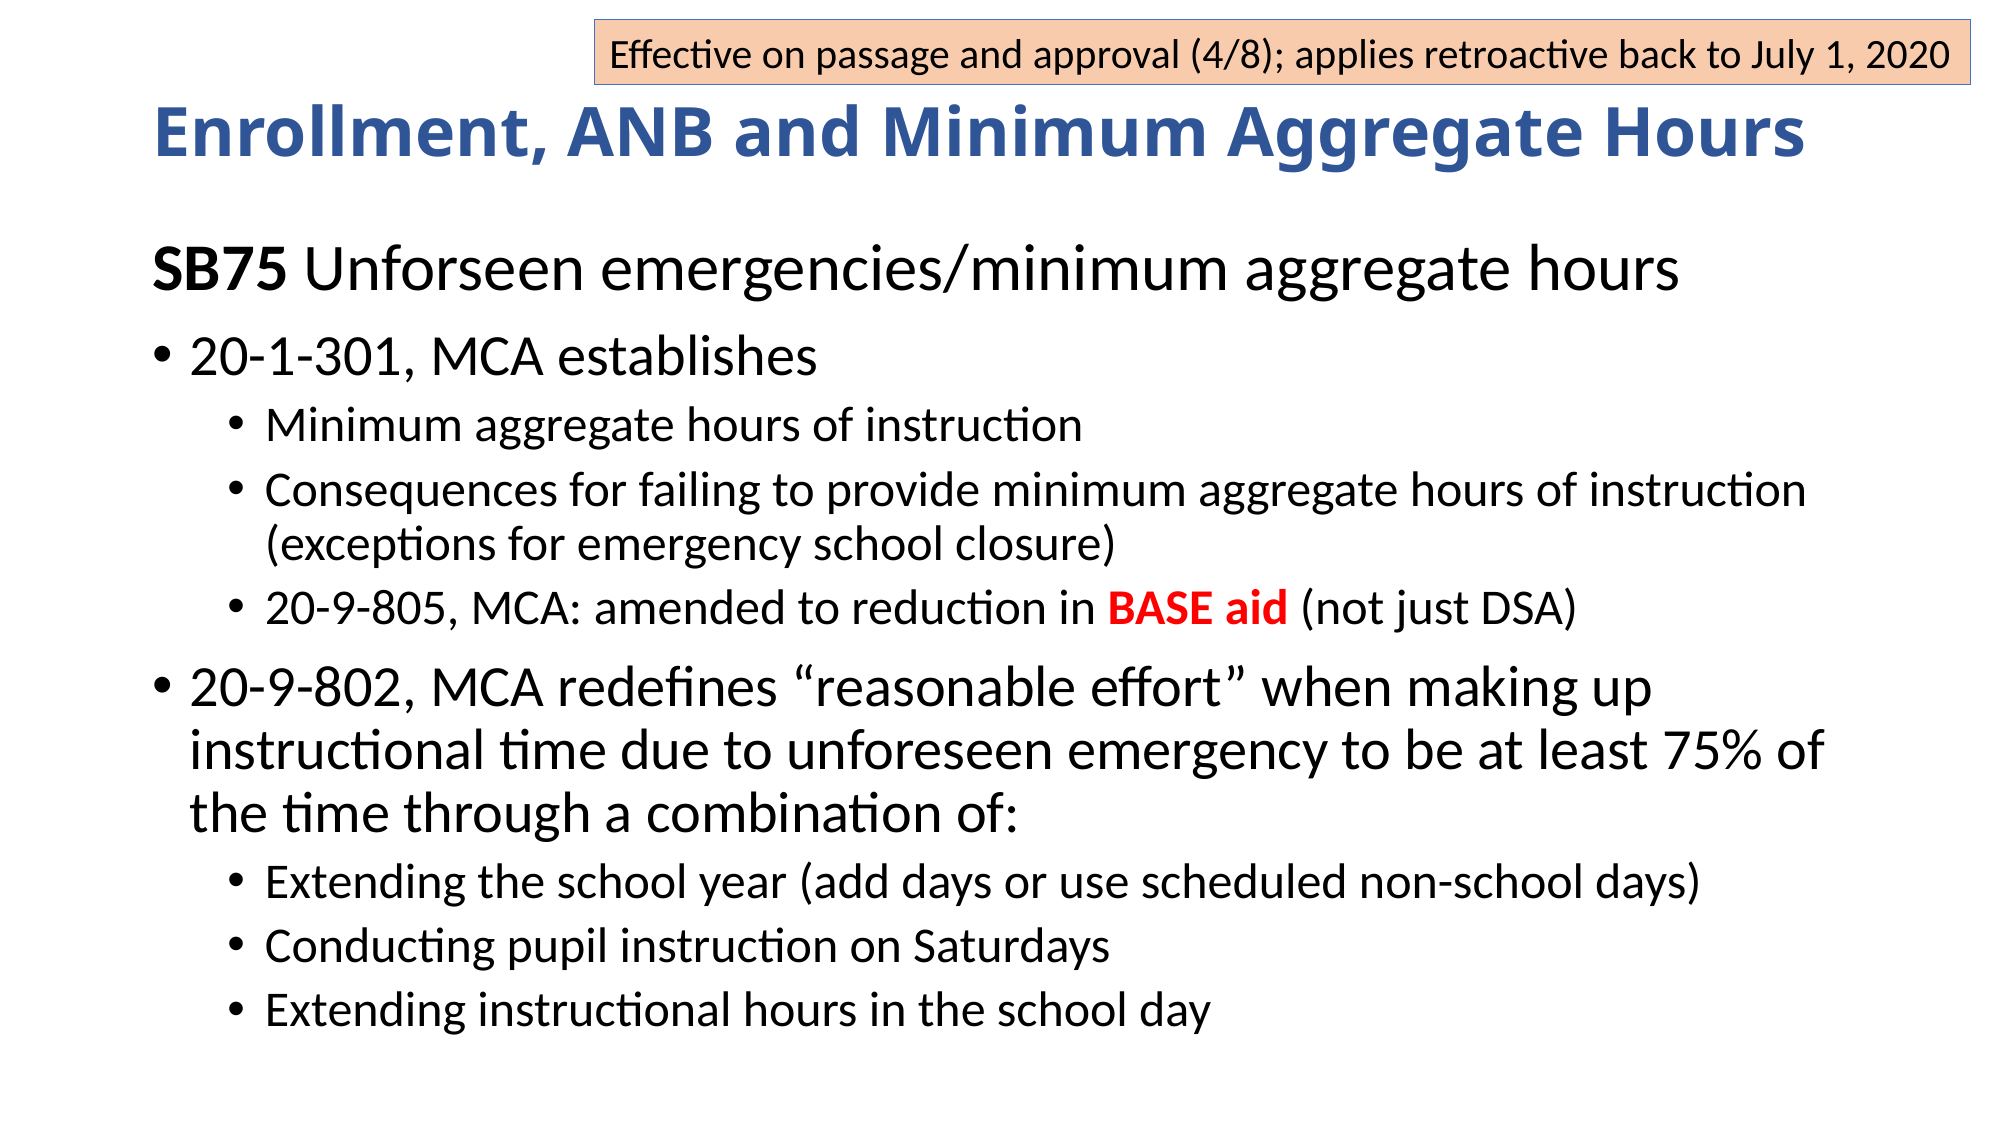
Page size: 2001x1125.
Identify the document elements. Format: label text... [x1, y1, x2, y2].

list SB75 Unforseen emergencies/minimum aggregate hours 20-1-301, MCA establishes Minimum aggregate hours of instruction Consequences for failing to provide minimum aggregate hours of instruction (exceptions for emergency school closure) 20-9-805, MCA: amended to reduction in BASE aid (not just DSA) 20-9-802, MCA redefines “reasonable effort” when making up instructional time due to unforeseen emergency to be at least 75% of the time through a combination of: Extending the school year (add days or use scheduled non-school days) Conducting pupil instruction on Saturdays Extending instructional hours in the school day [137, 224, 1863, 1106]
text_box Effective on passage and approval (4/8); applies retroactive back to July 1, 2020 [594, 19, 1971, 85]
title Enrollment, ANB and Minimum Aggregate Hours [137, 59, 1863, 210]
